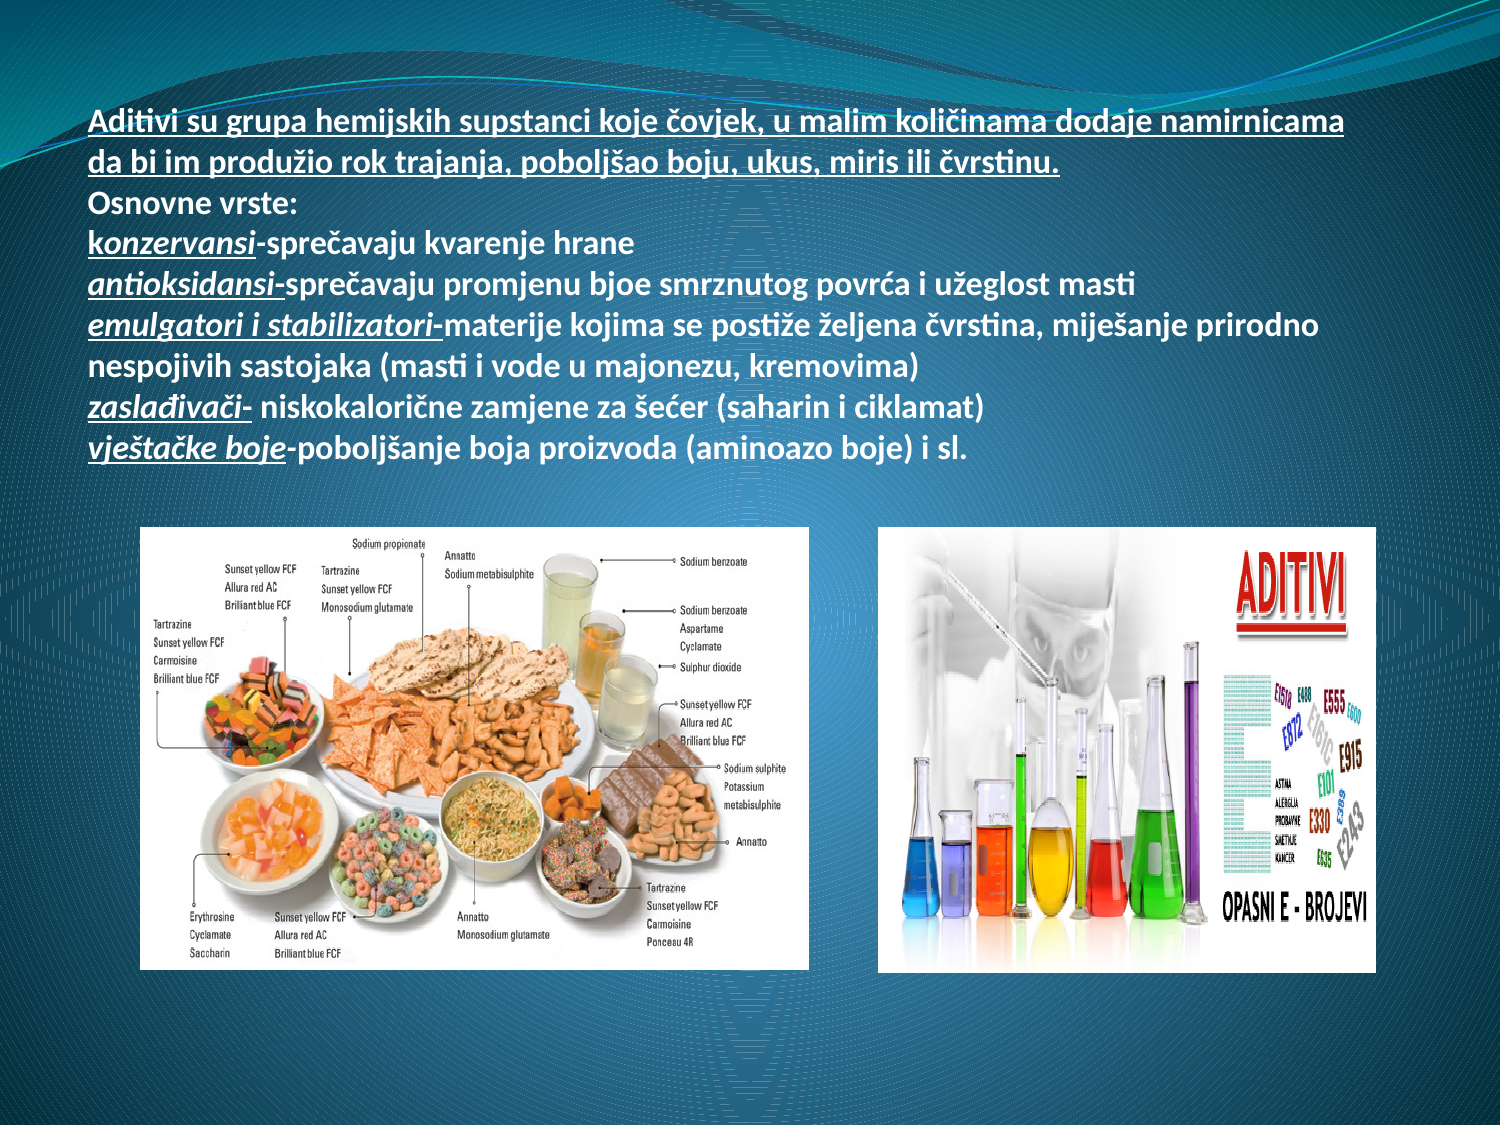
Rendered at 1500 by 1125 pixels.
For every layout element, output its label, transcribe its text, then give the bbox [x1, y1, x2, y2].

picture [140, 527, 810, 971]
picture [878, 527, 1376, 973]
title Aditivi su grupa hemijskih supstanci koje čovjek, u malim količinama dodaje namirnicama da bi im produžio rok trajanja, poboljšao boju, ukus, miris ili čvrstinu. Osnovne vrste: konzervansi-sprečavaju kvarenje hrane antioksidansi-sprečavaju promjenu bjoe smrznutog povrća i užeglost masti emulgatori i stabilizatori-materije kojima se postiže željena čvrstina, miješanje prirodno nespojivih sastojaka (masti i vode u majonezu, kremovima) zaslađivači- niskokalorične zamjene za šećer (saharin i ciklamat) vještačke boje-poboljšanje boja proizvoda (aminoazo boje) i sl. [87, 46, 1376, 1008]
